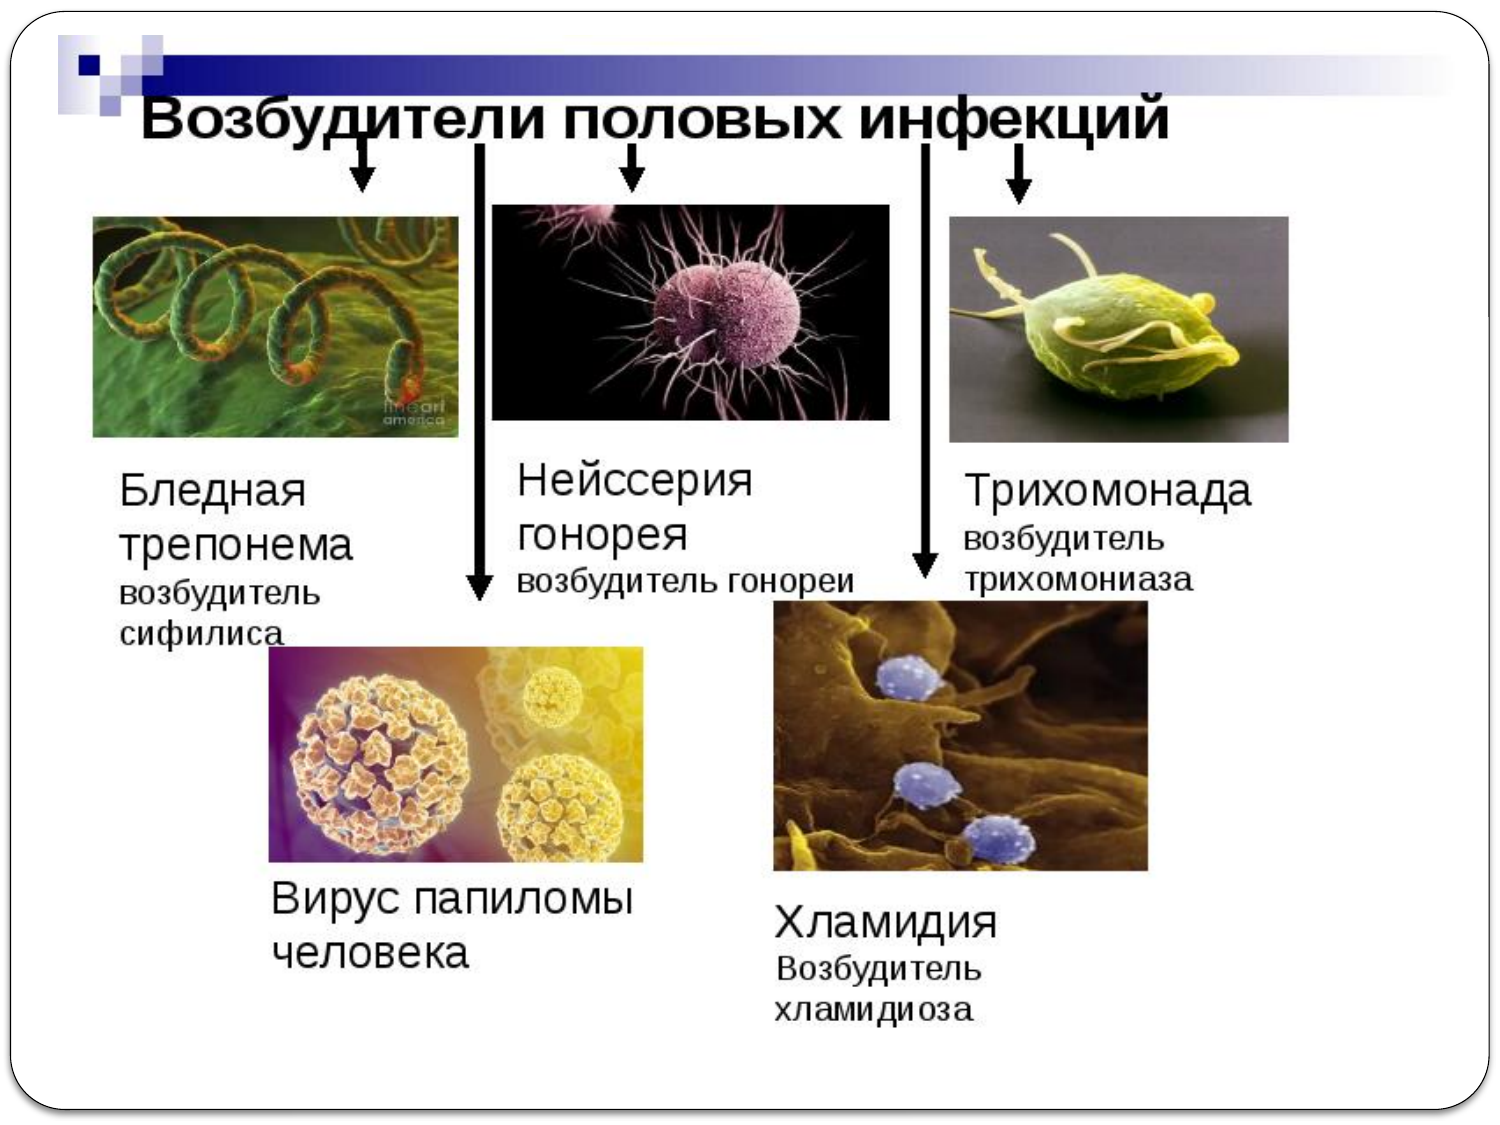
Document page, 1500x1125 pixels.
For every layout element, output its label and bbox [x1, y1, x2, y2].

list [58, 34, 1466, 1055]
